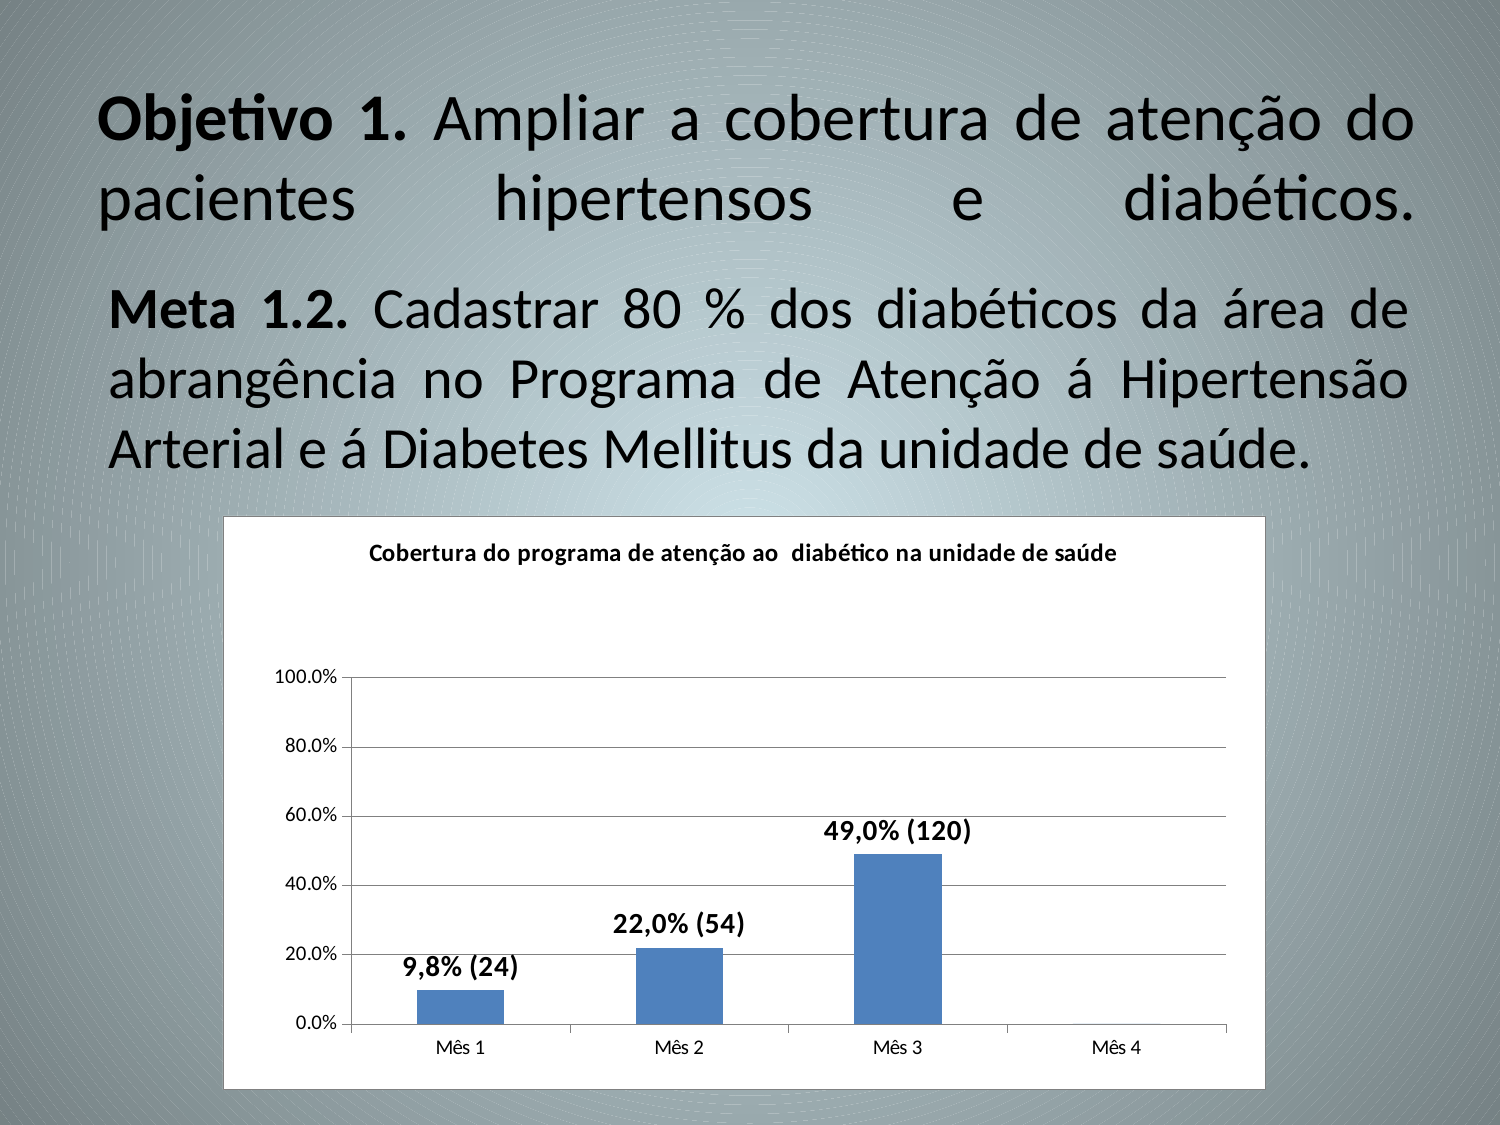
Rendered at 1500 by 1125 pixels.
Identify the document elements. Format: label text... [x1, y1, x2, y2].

list Meta 1.2. Cadastrar 80 % dos diabéticos da área de abrangência no Programa de Atenção á Hipertensão Arterial e á Diabetes Mellitus da unidade de saúde. [75, 262, 1425, 1106]
title Objetivo 1. Ampliar a cobertura de atenção do pacientes hipertensos e diabéticos. [82, 105, 1432, 293]
chart [222, 515, 1266, 1091]
